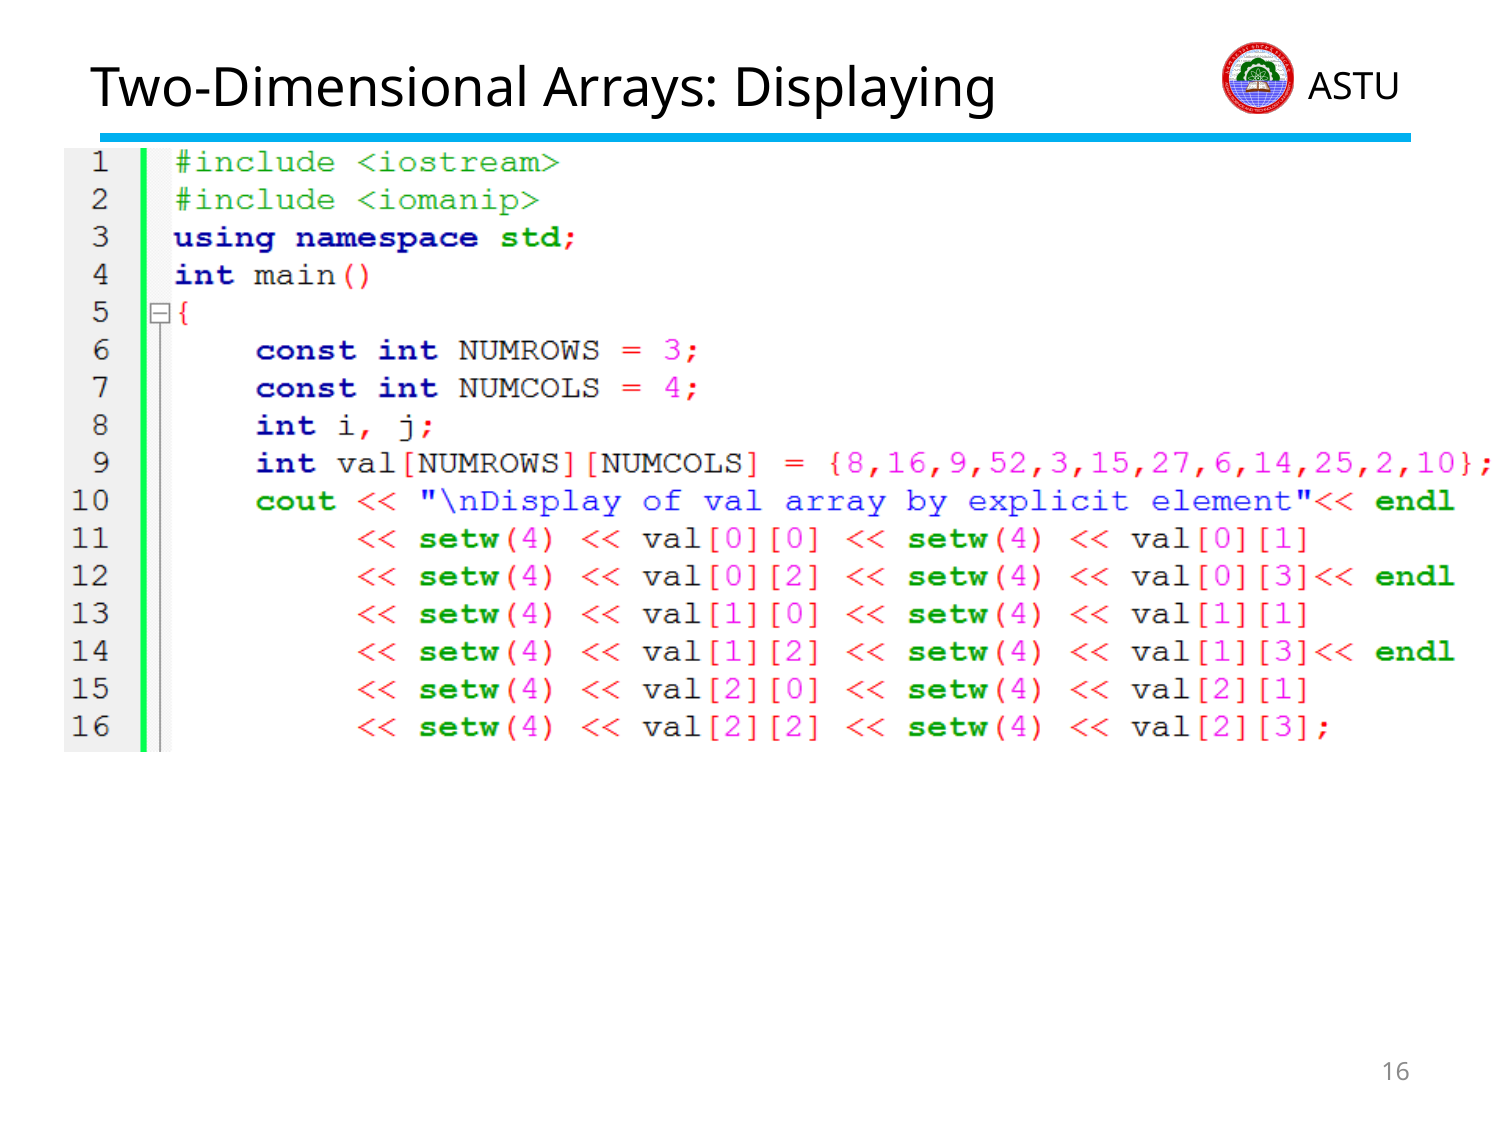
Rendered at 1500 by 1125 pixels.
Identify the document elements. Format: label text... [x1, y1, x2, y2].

slide_number 16 [1074, 1042, 1425, 1103]
title Two-Dimensional Arrays: Displaying [75, 45, 1425, 126]
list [64, 148, 1499, 752]
